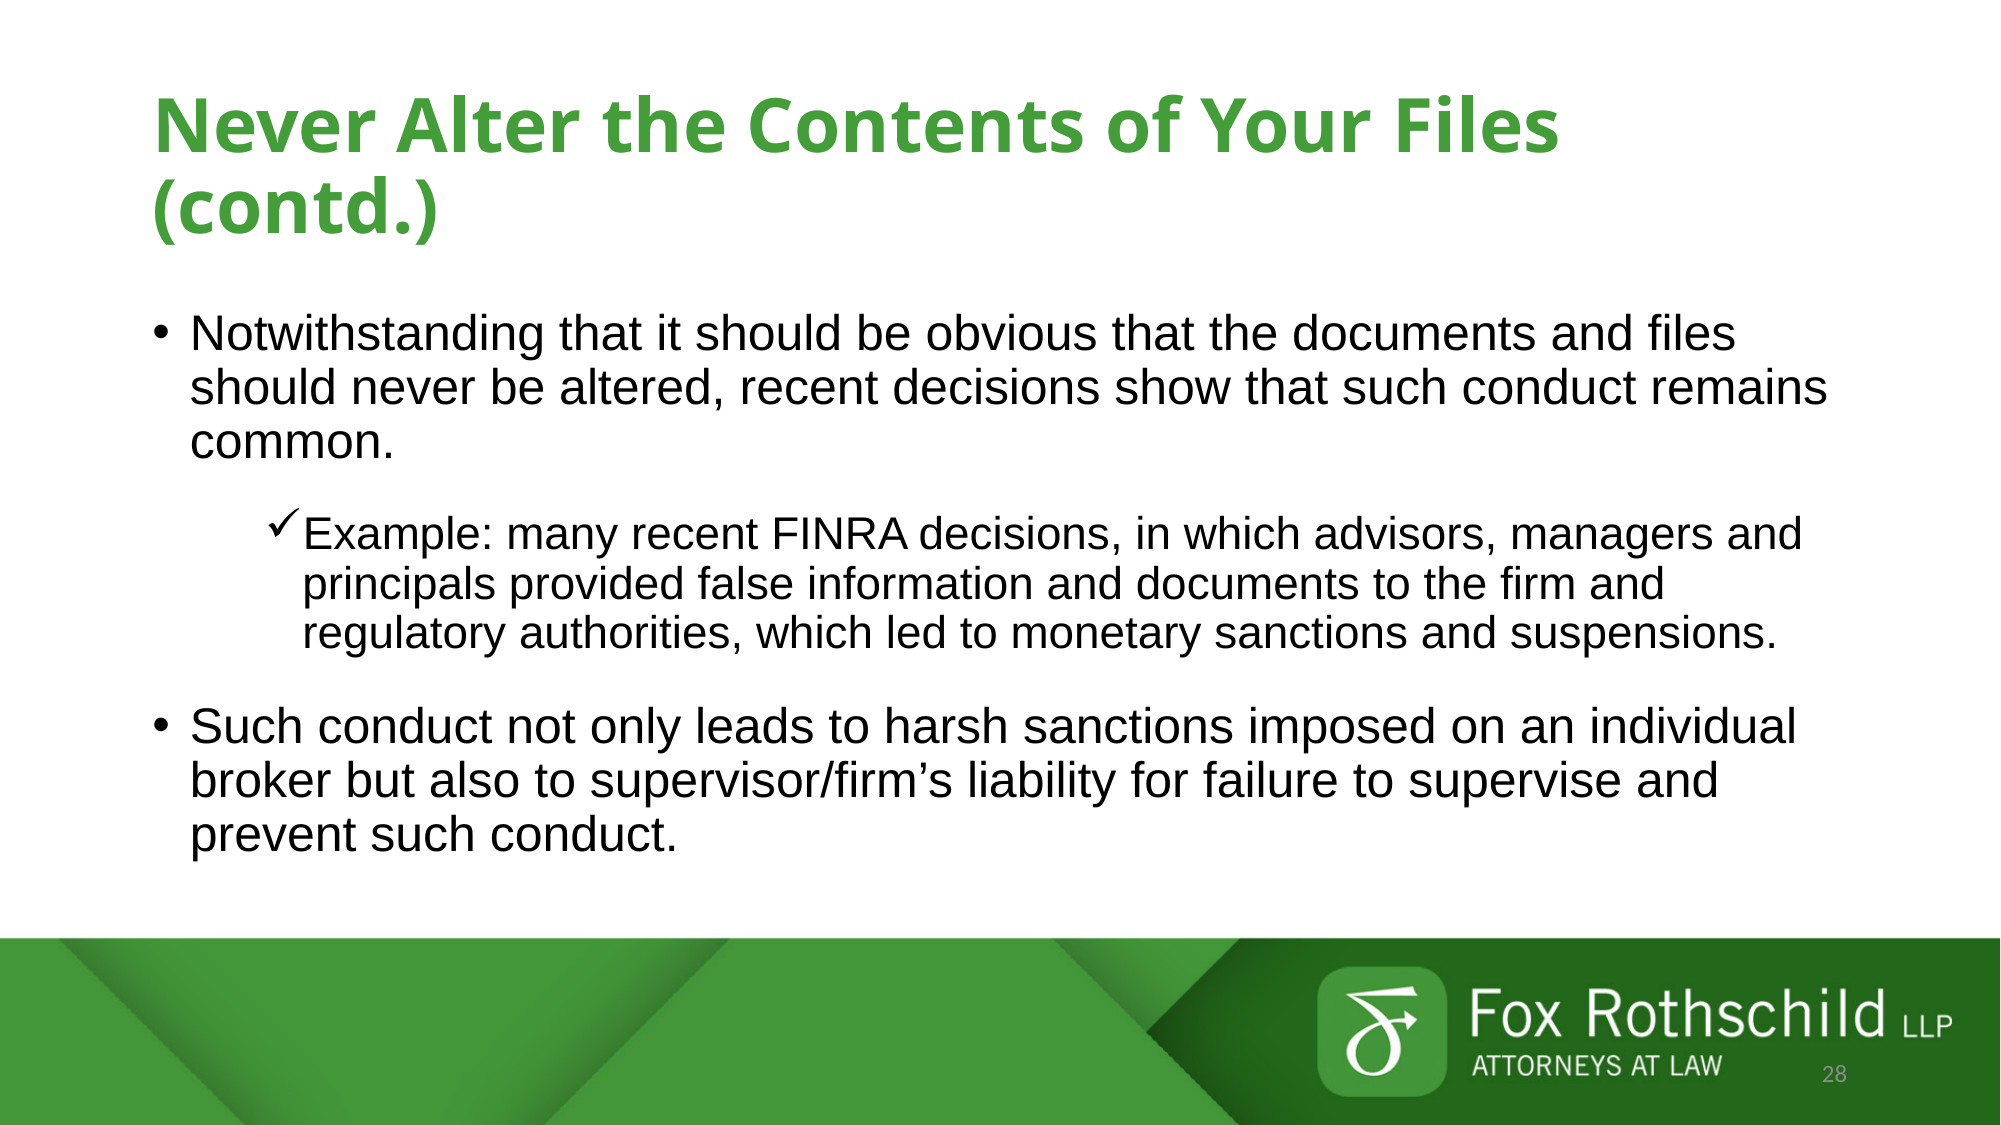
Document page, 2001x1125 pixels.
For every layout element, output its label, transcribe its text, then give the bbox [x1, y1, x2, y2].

picture [0, 0, 2001, 1125]
list Notwithstanding that it should be obvious that the documents and files should never be altered, recent decisions show that such conduct remains common. Example: many recent FINRA decisions, in which advisors, managers and principals provided false information and documents to the firm and regulatory authorities, which led to monetary sanctions and suspensions. Such conduct not only leads to harsh sanctions imposed on an individual broker but also to supervisor/firm’s liability for failure to supervise and prevent such conduct. [137, 299, 1863, 932]
slide_number 28 [1412, 1042, 1863, 1103]
title Never Alter the Contents of Your Files (contd.) [137, 59, 1863, 278]
